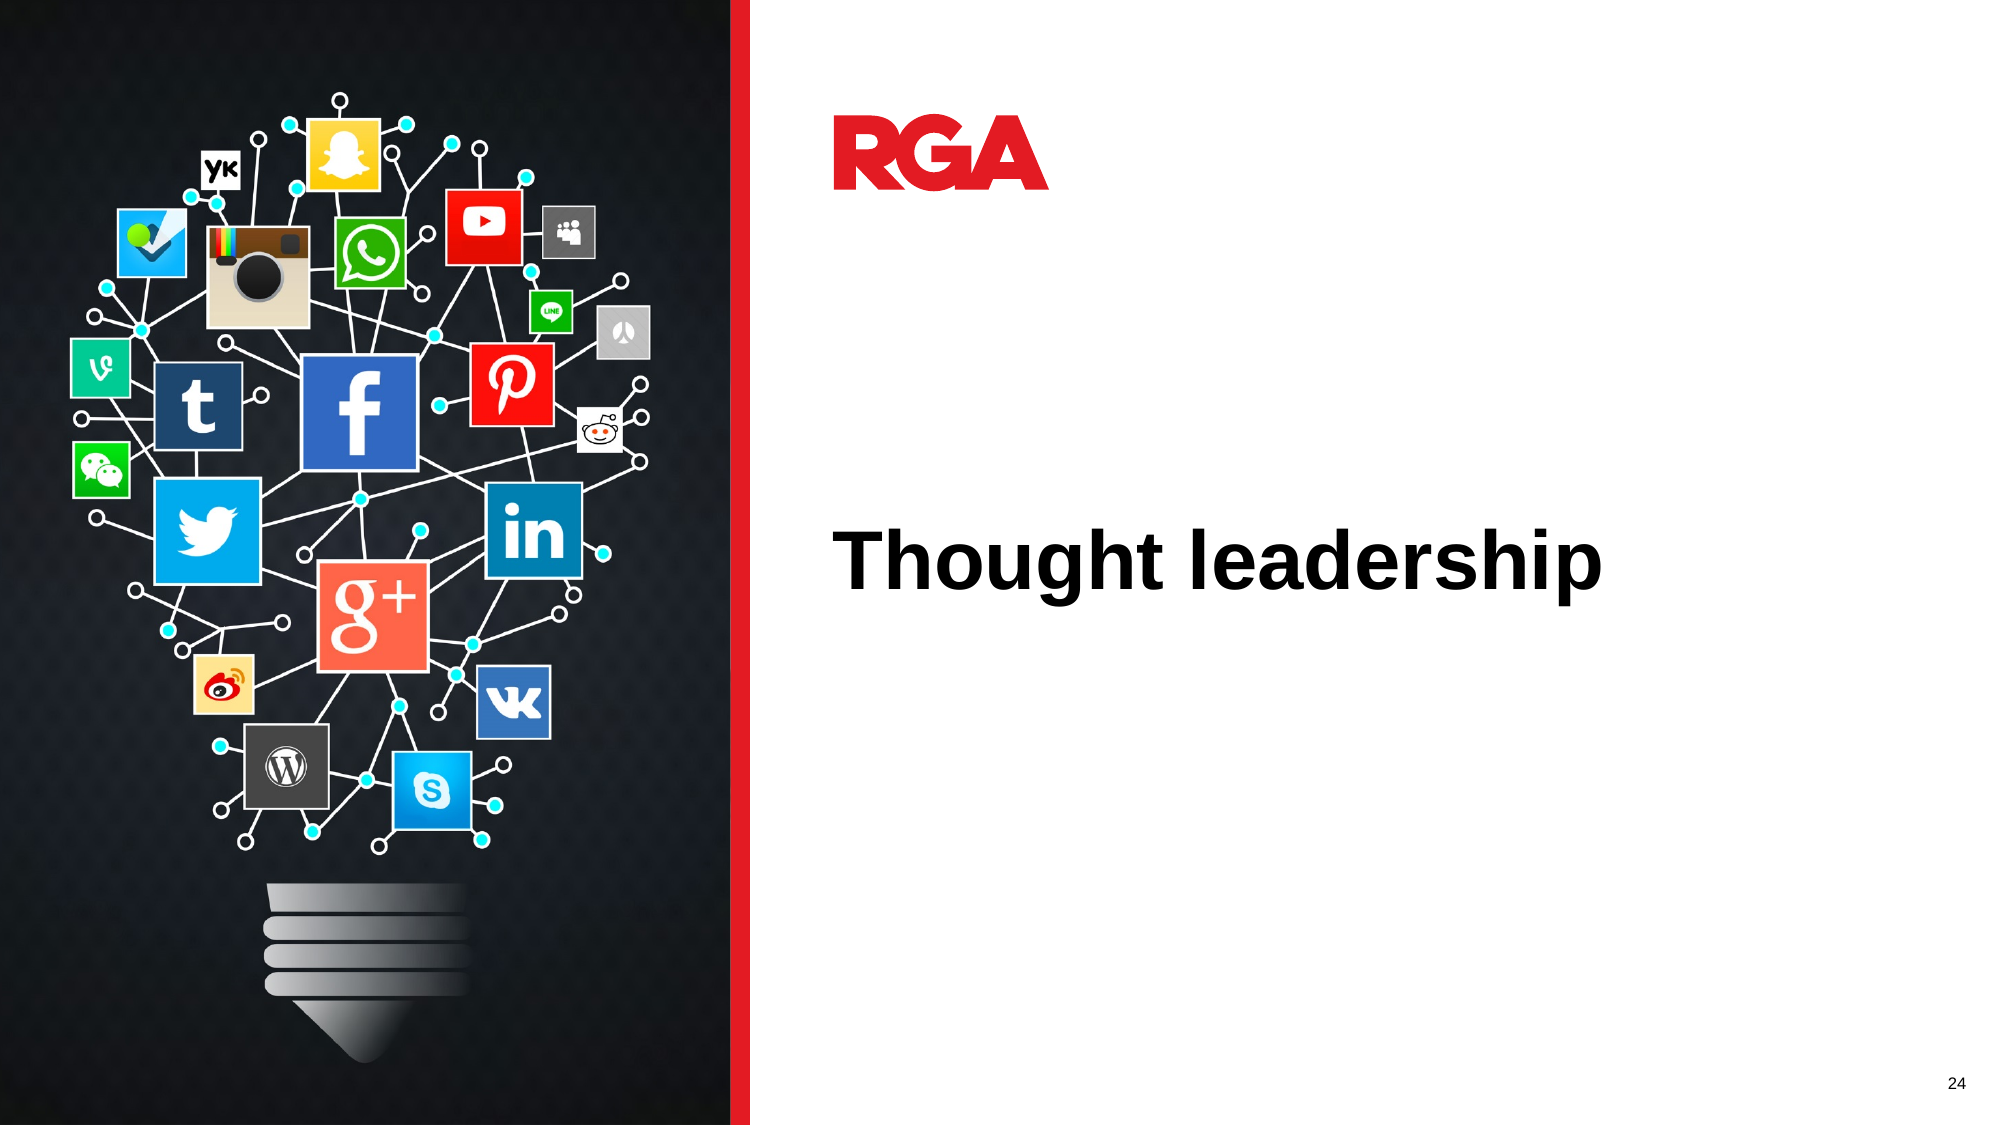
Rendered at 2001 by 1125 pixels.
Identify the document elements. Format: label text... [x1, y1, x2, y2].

title Thought leadership [832, 449, 1919, 676]
picture [0, 0, 731, 1125]
